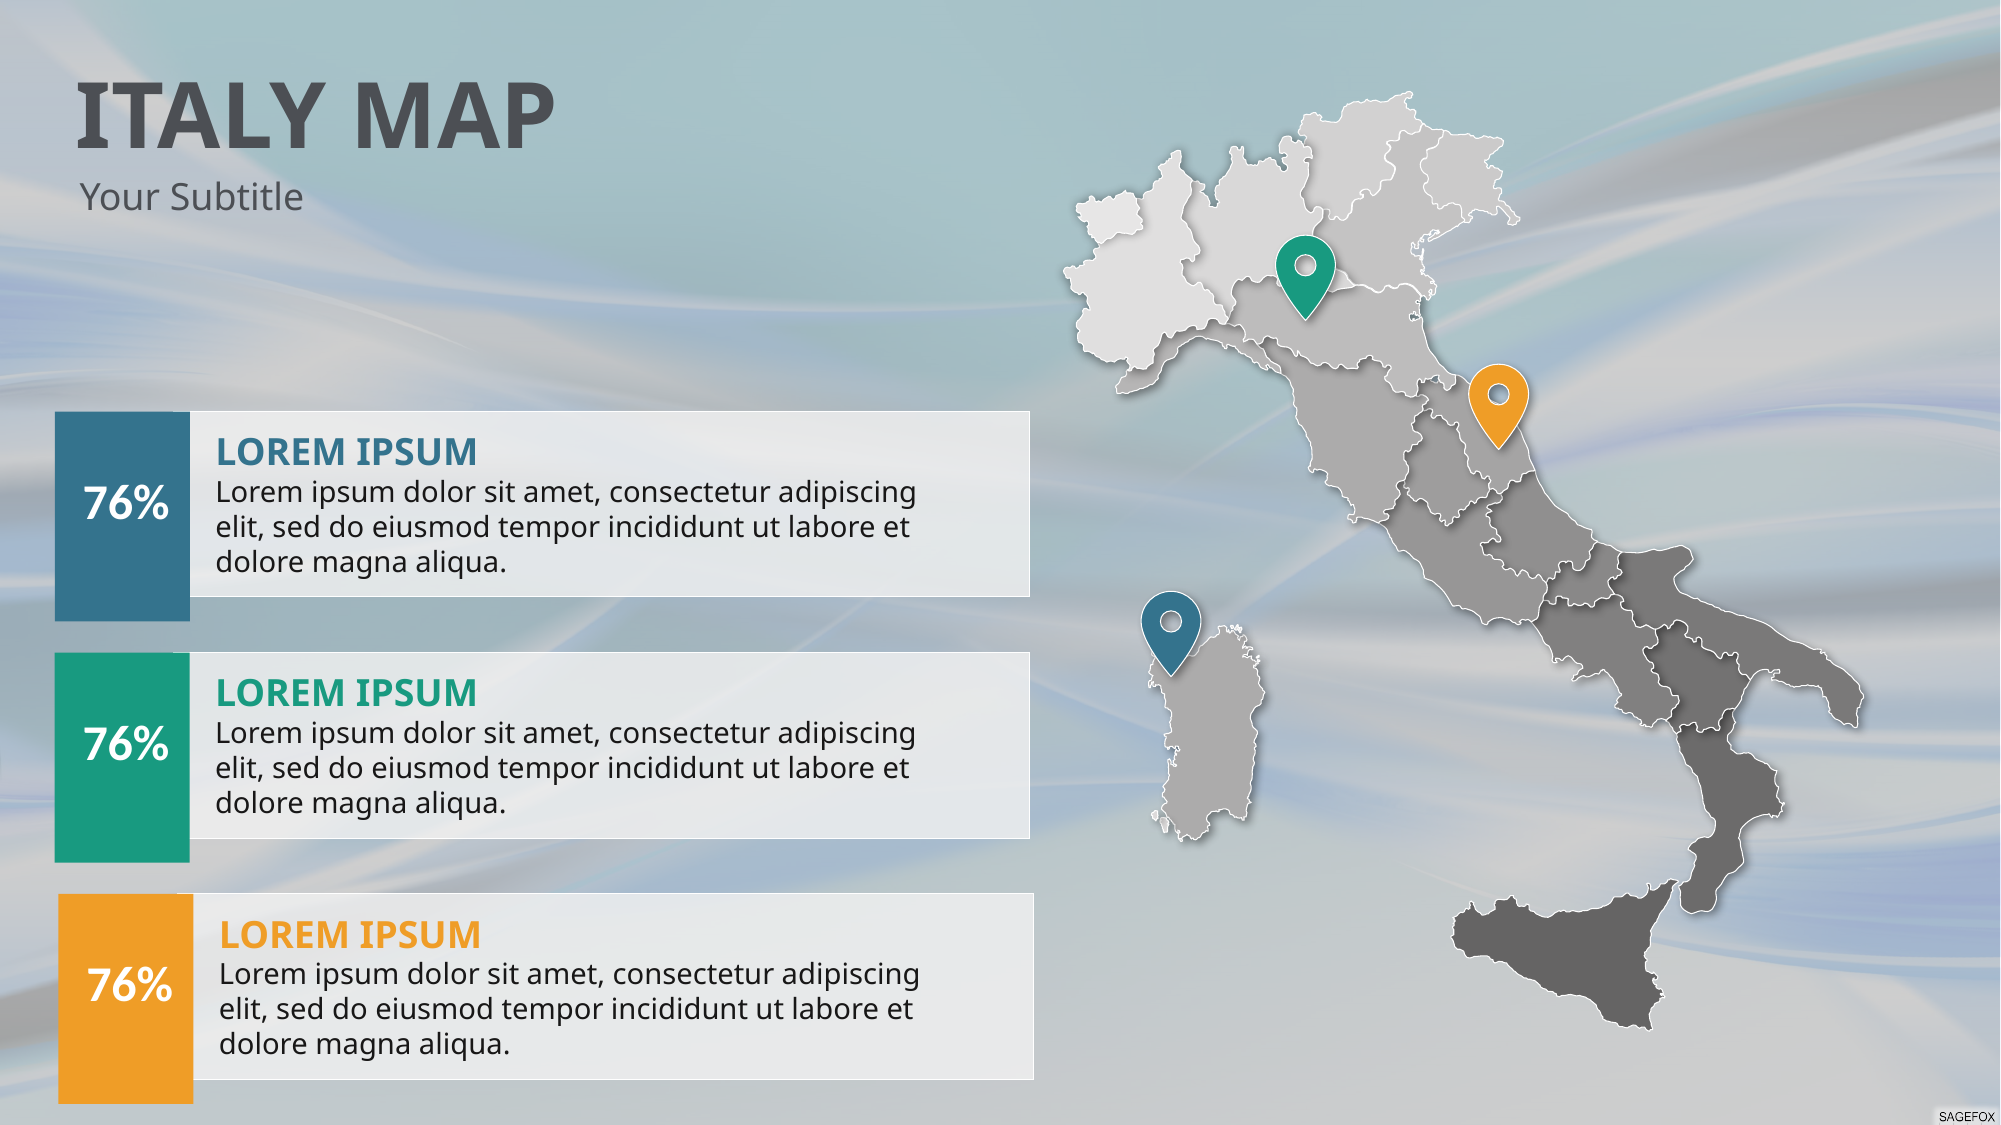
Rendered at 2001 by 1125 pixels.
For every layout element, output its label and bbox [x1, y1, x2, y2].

picture [1936, 1111, 1997, 1125]
text_box [1076, 190, 1143, 244]
text_box [1141, 591, 1201, 644]
text_box [1410, 422, 1488, 526]
text_box [1558, 544, 1623, 607]
text_box [1387, 505, 1548, 625]
text_box [1298, 91, 1424, 221]
text_box [1499, 480, 1598, 580]
text_box [54, 411, 1030, 622]
text_box [1324, 123, 1465, 301]
text_box [1538, 598, 1680, 728]
text_box [1275, 235, 1336, 321]
text_box [1342, 274, 1356, 289]
text_box [1238, 284, 1456, 398]
text_box [54, 652, 1030, 863]
text_box [1468, 364, 1529, 450]
text_box [1730, 720, 1736, 733]
text_box [1148, 624, 1265, 842]
text_box [1206, 332, 1281, 374]
text_box [1622, 545, 1864, 728]
text_box [1676, 735, 1785, 914]
text_box [60, 49, 1020, 227]
text_box [1432, 377, 1535, 494]
text_box [1657, 633, 1748, 734]
text_box [1063, 150, 1229, 371]
text_box [1274, 351, 1429, 523]
text_box [1115, 339, 1192, 394]
text_box [1192, 136, 1323, 307]
text_box [1421, 130, 1520, 226]
text_box [58, 893, 1034, 1104]
text_box [1450, 878, 1679, 1032]
